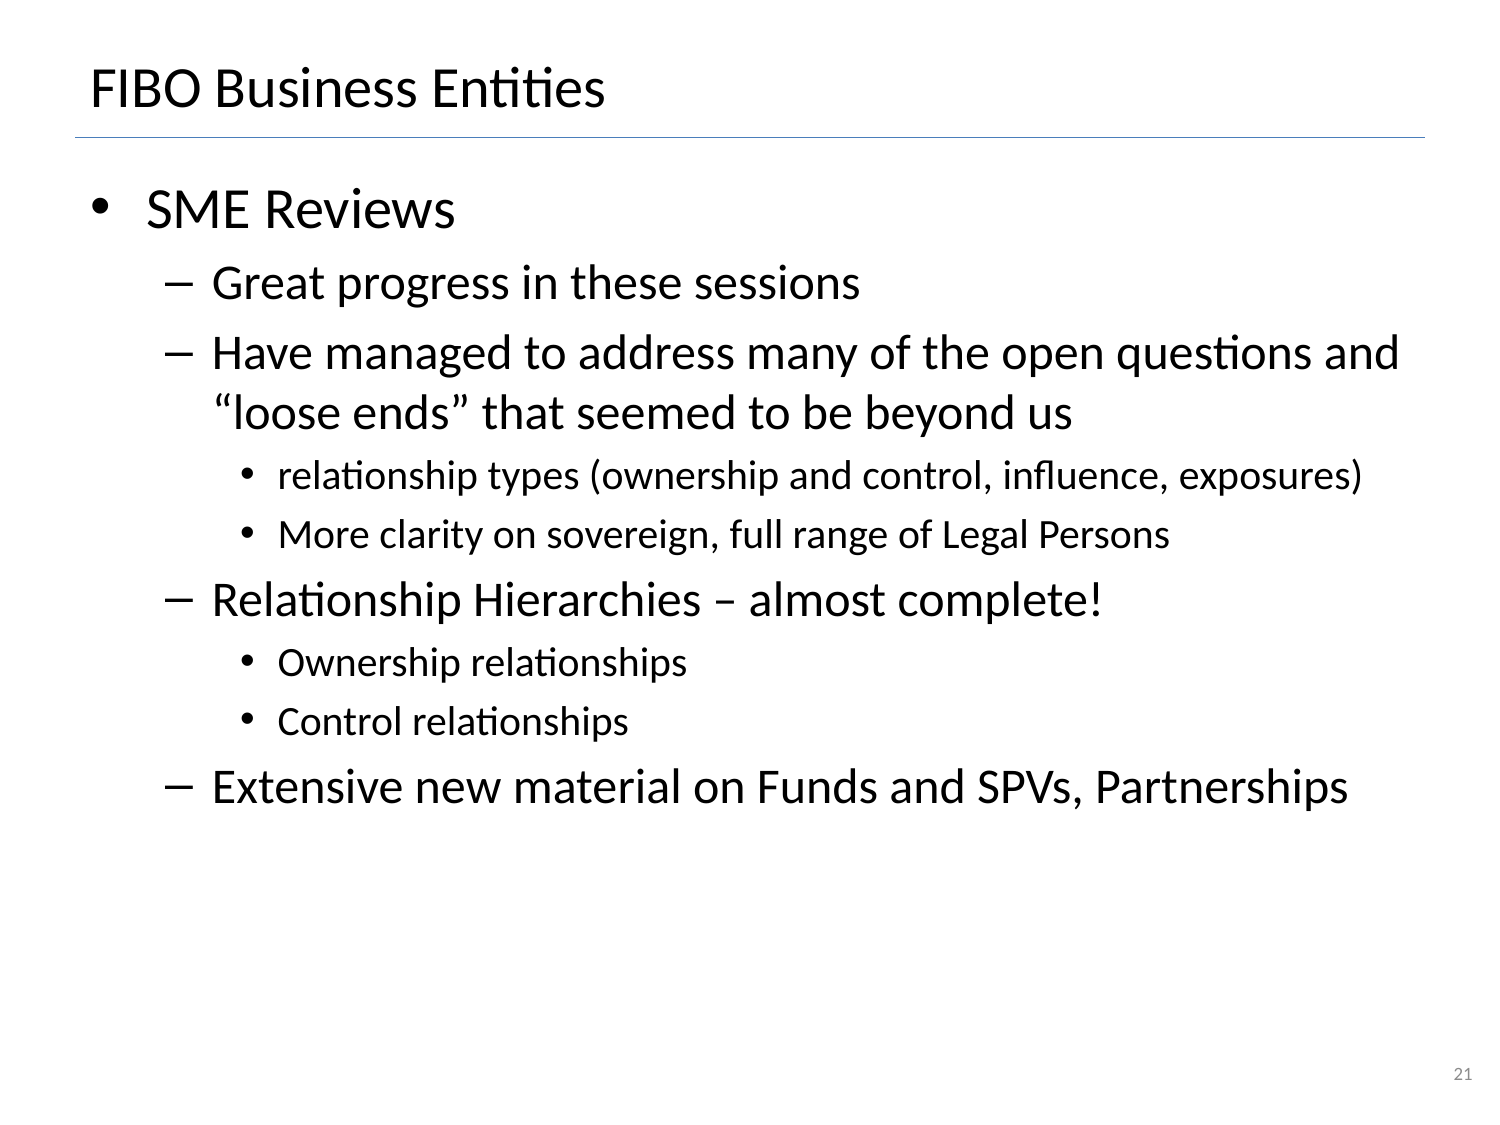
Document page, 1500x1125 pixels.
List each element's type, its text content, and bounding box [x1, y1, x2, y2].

slide_number 21 [1425, 1042, 1488, 1103]
title FIBO Business Entities [74, 37, 1426, 131]
list SME Reviews Great progress in these sessions Have managed to address many of the open questions and “loose ends” that seemed to be beyond us relationship types (ownership and control, influence, exposures) More clarity on sovereign, full range of Legal Persons Relationship Hierarchies – almost complete! Ownership relationships Control relationships Extensive new material on Funds and SPVs, Partnerships [74, 162, 1426, 1101]
